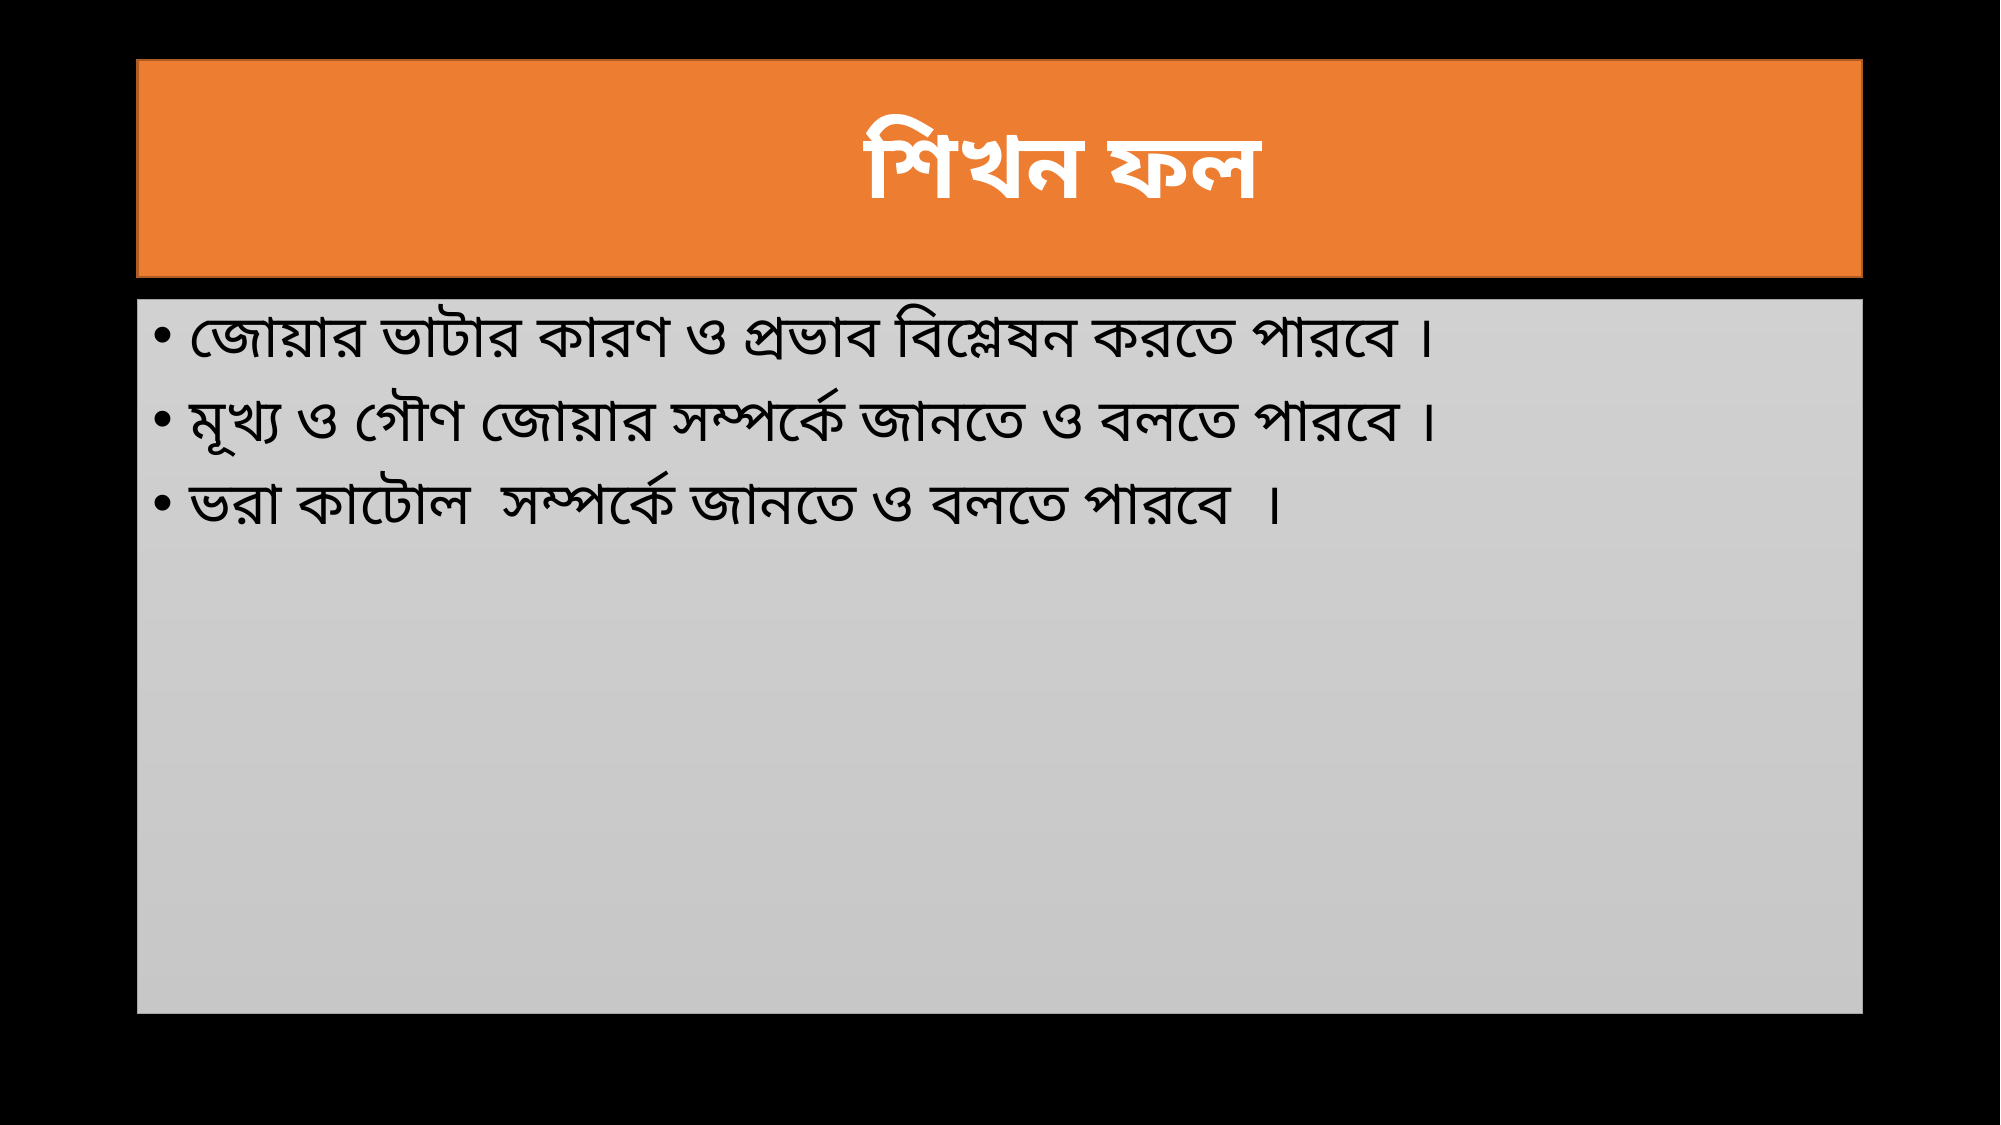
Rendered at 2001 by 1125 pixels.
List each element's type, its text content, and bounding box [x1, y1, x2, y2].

list জোয়ার ভাটার কারণ ও প্রভাব বিশ্লেষন করতে পারবে । মূখ্য ও গৌণ জোয়ার সম্পর্কে জানতে ও বলতে পারবে । ভরা কাটোল সম্পর্কে জানতে ও বলতে পারবে । [137, 299, 1863, 1014]
title শিখন ফল [136, 59, 1863, 278]
